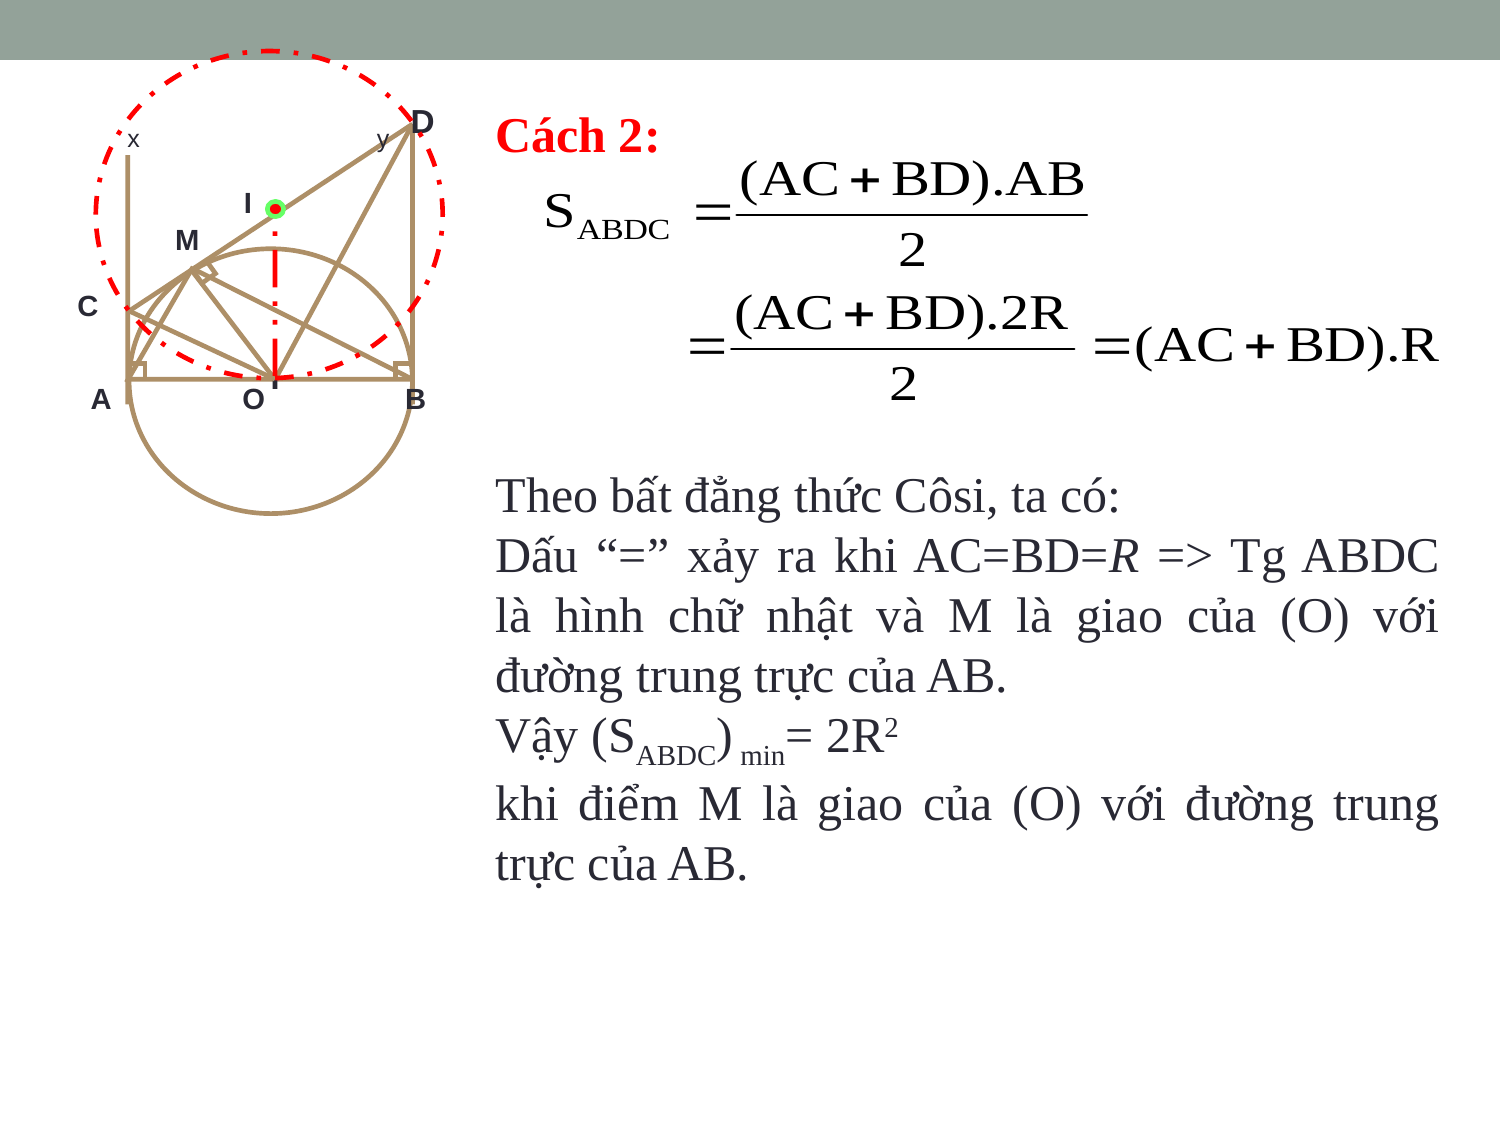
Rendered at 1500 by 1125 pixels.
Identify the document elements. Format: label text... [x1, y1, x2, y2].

text_box Cách 2: Theo bất đẳng thức Côsi, ta có: Dấu “=” xảy ra khi AC=BD=R => Tg ABDC là hình chữ nhật và M là giao của (O) với đường trung trực của AB. Vậy (SABDC) min= 2R2 khi điểm M là giao của (O) với đường trung trực của AB. [479, 420, 1457, 900]
text_box Cách 2: Theo bất đẳng thức Côsi, ta có: Dấu “=” xảy ra khi AC=BD=R => Tg ABDC là hình chữ nhật và M là giao của (O) với đường trung trực của AB. Vậy (SABDC) min= 2R2 khi điểm M là giao của (O) với đường trung trực của AB. [621, 93, 1457, 143]
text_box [537, 145, 1454, 413]
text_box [62, 50, 613, 514]
